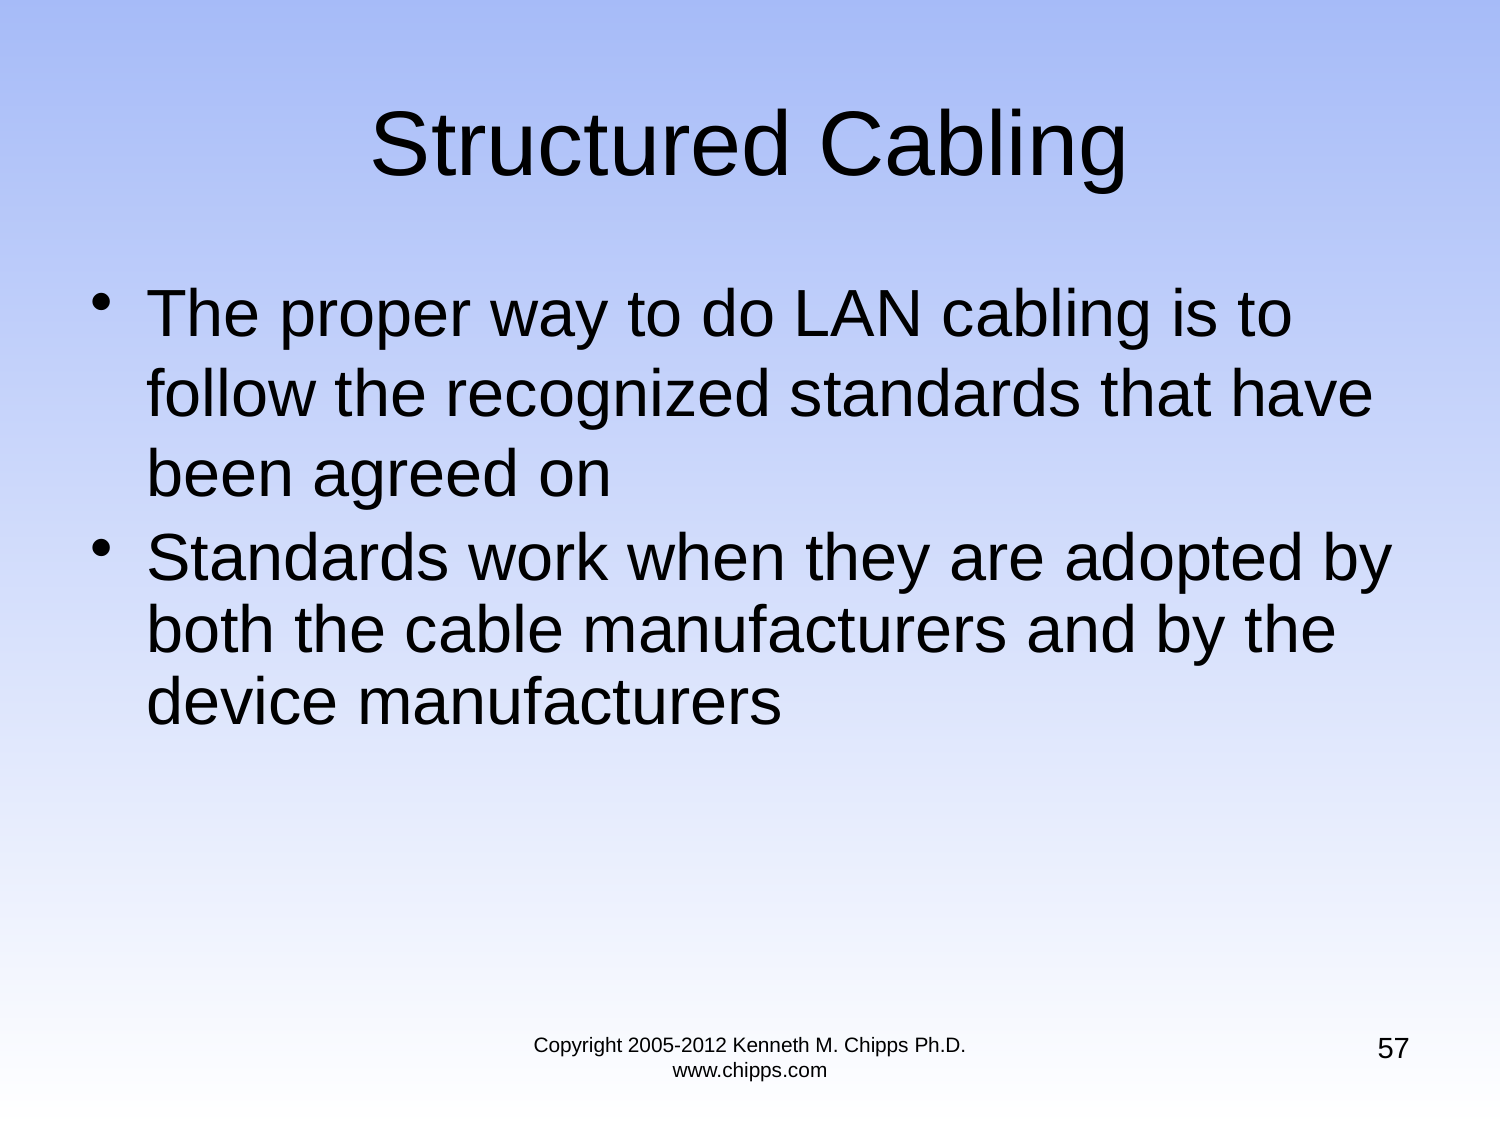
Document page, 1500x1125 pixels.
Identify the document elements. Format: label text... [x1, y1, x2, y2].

footer Copyright 2005-2012 Kenneth M. Chipps Ph.D. www.chipps.com [449, 1024, 1051, 1103]
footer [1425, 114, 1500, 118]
list The proper way to do LAN cabling is to follow the recognized standards that have been agreed on Standards work when they are adopted by both the cable manufacturers and by the device manufacturers [75, 262, 1425, 1005]
title Structured Cabling [75, 45, 1425, 233]
slide_number 57 [1074, 1021, 1426, 1101]
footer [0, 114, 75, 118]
